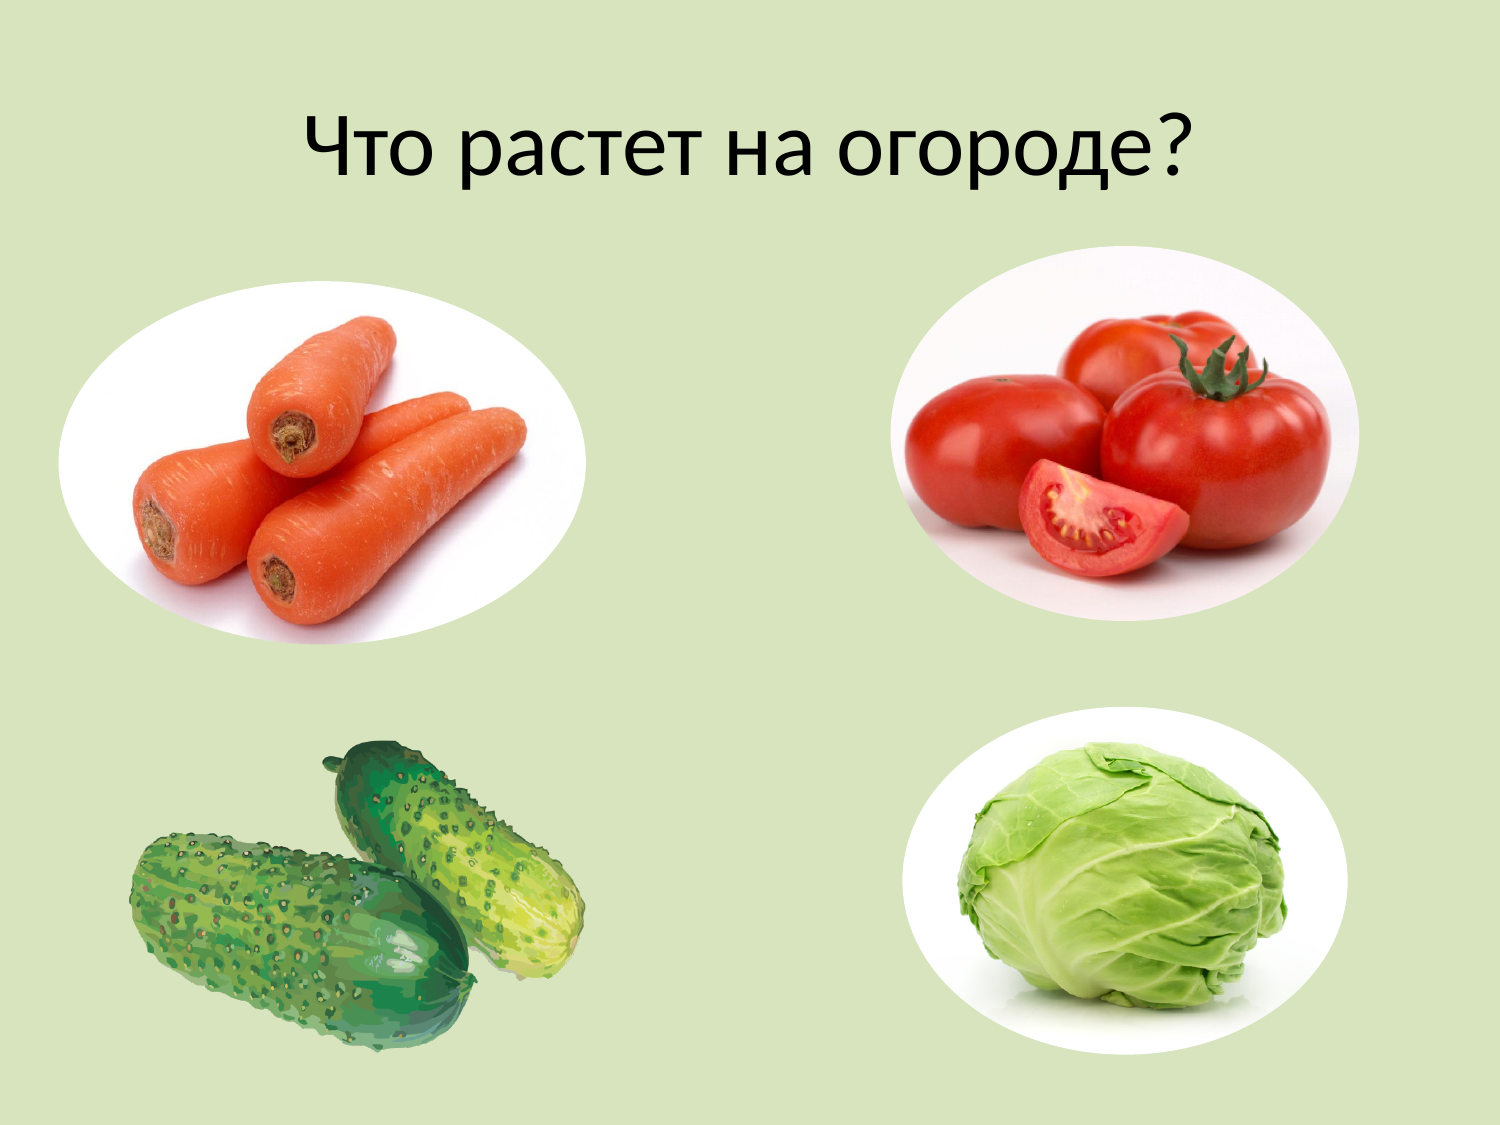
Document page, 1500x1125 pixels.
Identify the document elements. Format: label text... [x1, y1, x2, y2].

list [58, 280, 587, 645]
picture [902, 706, 1348, 1055]
picture [128, 738, 587, 1056]
title Что растет на огороде? [75, 45, 1425, 233]
picture [890, 245, 1360, 622]
